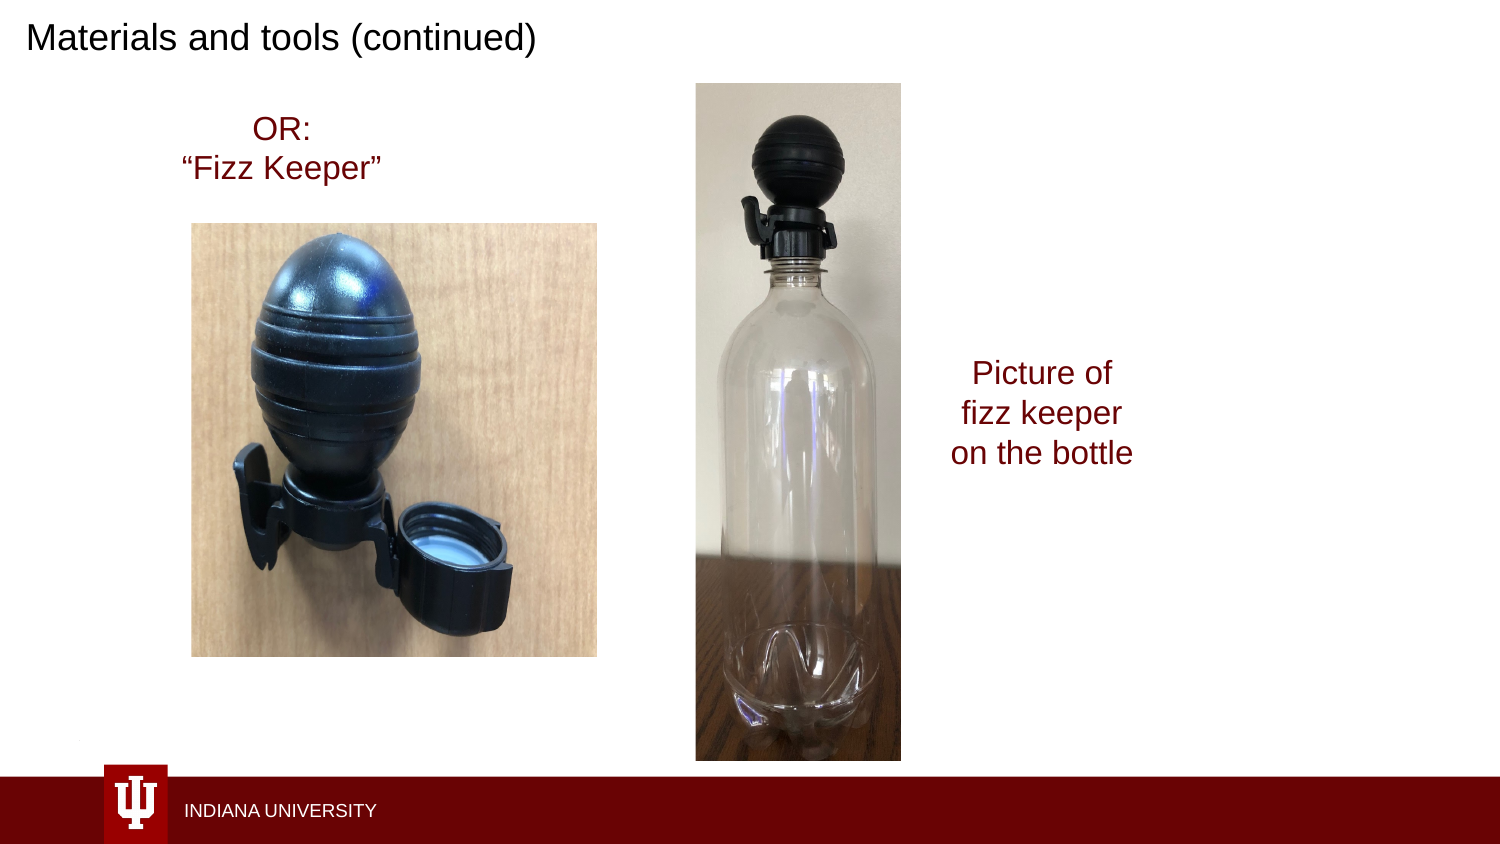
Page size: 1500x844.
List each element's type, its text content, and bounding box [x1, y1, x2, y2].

picture [177, 223, 611, 657]
text_box Picture of fizz keeper on the bottle [934, 343, 1150, 479]
picture [79, 740, 192, 844]
title Materials and tools (continued) [10, 5, 947, 162]
picture [695, 83, 902, 761]
text_box OR: “Fizz Keeper” [91, 99, 473, 194]
